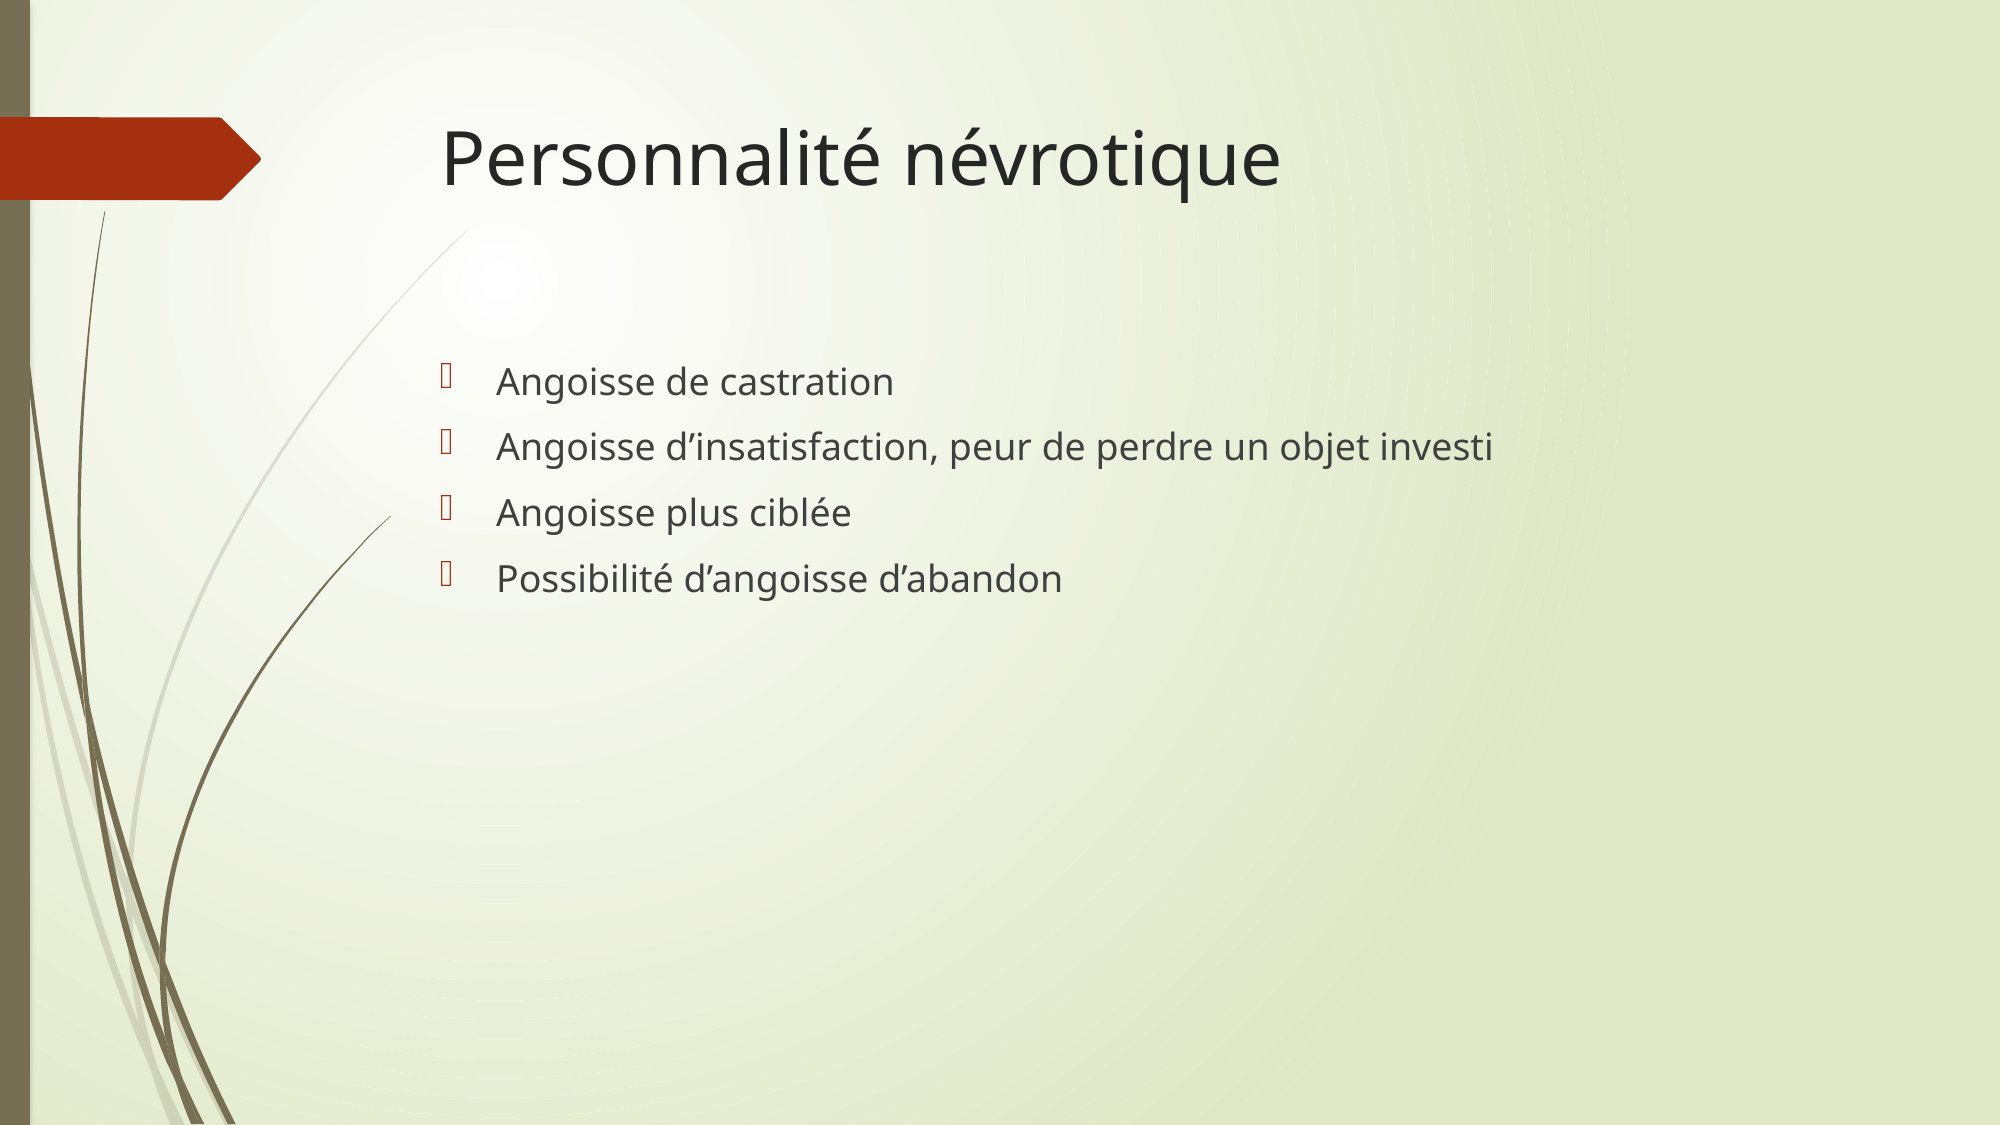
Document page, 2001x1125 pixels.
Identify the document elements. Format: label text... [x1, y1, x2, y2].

title Personnalité névrotique [425, 102, 1888, 313]
list Angoisse de castration Angoisse d’insatisfaction, peur de perdre un objet investi Angoisse plus ciblée Possibilité d’angoisse d’abandon [424, 350, 1888, 970]
